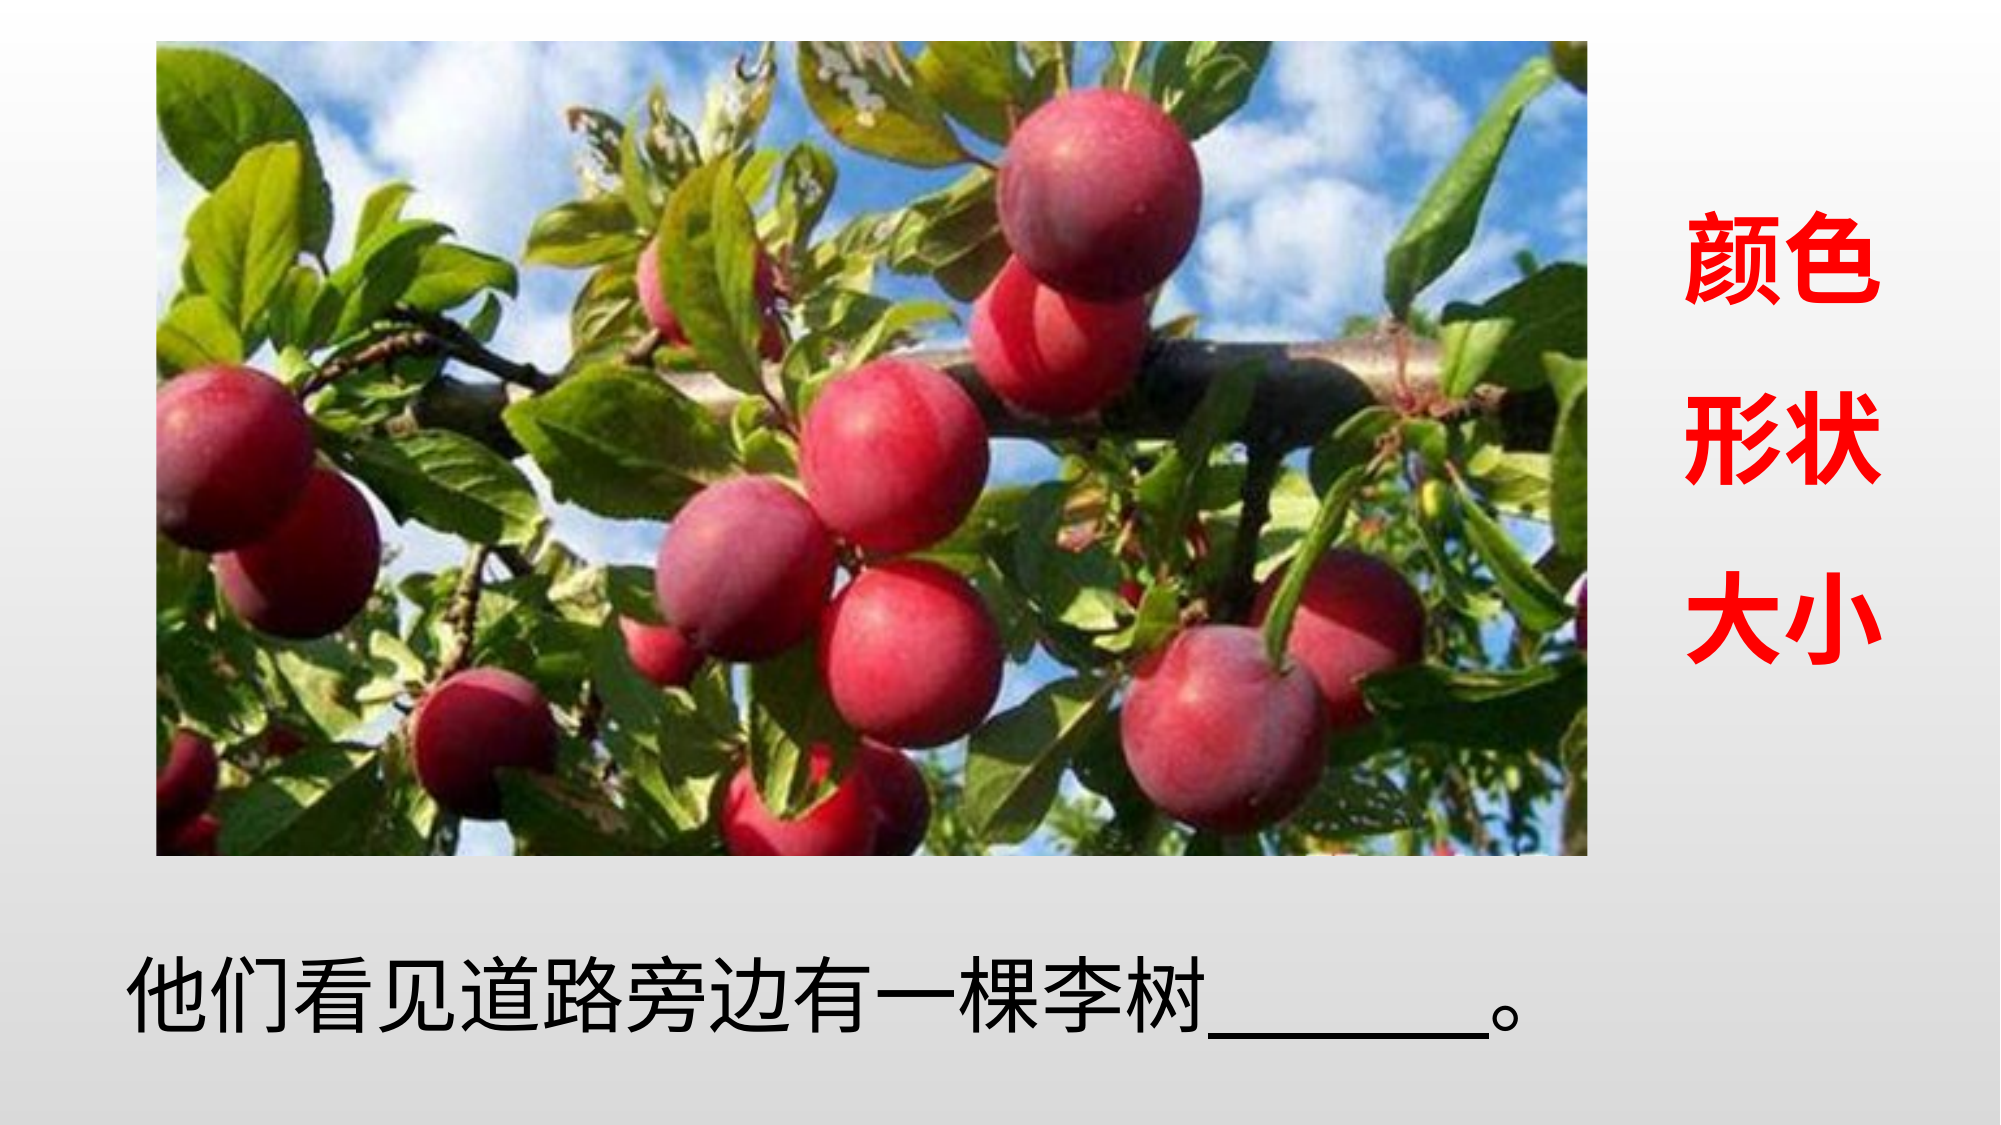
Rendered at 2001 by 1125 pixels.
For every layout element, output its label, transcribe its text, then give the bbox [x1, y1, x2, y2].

picture [156, 41, 1588, 856]
text_box 颜色 形状 大小 [1668, 188, 1942, 684]
text_box 他们看见道路旁边有一棵李树 。 [110, 936, 1889, 1125]
